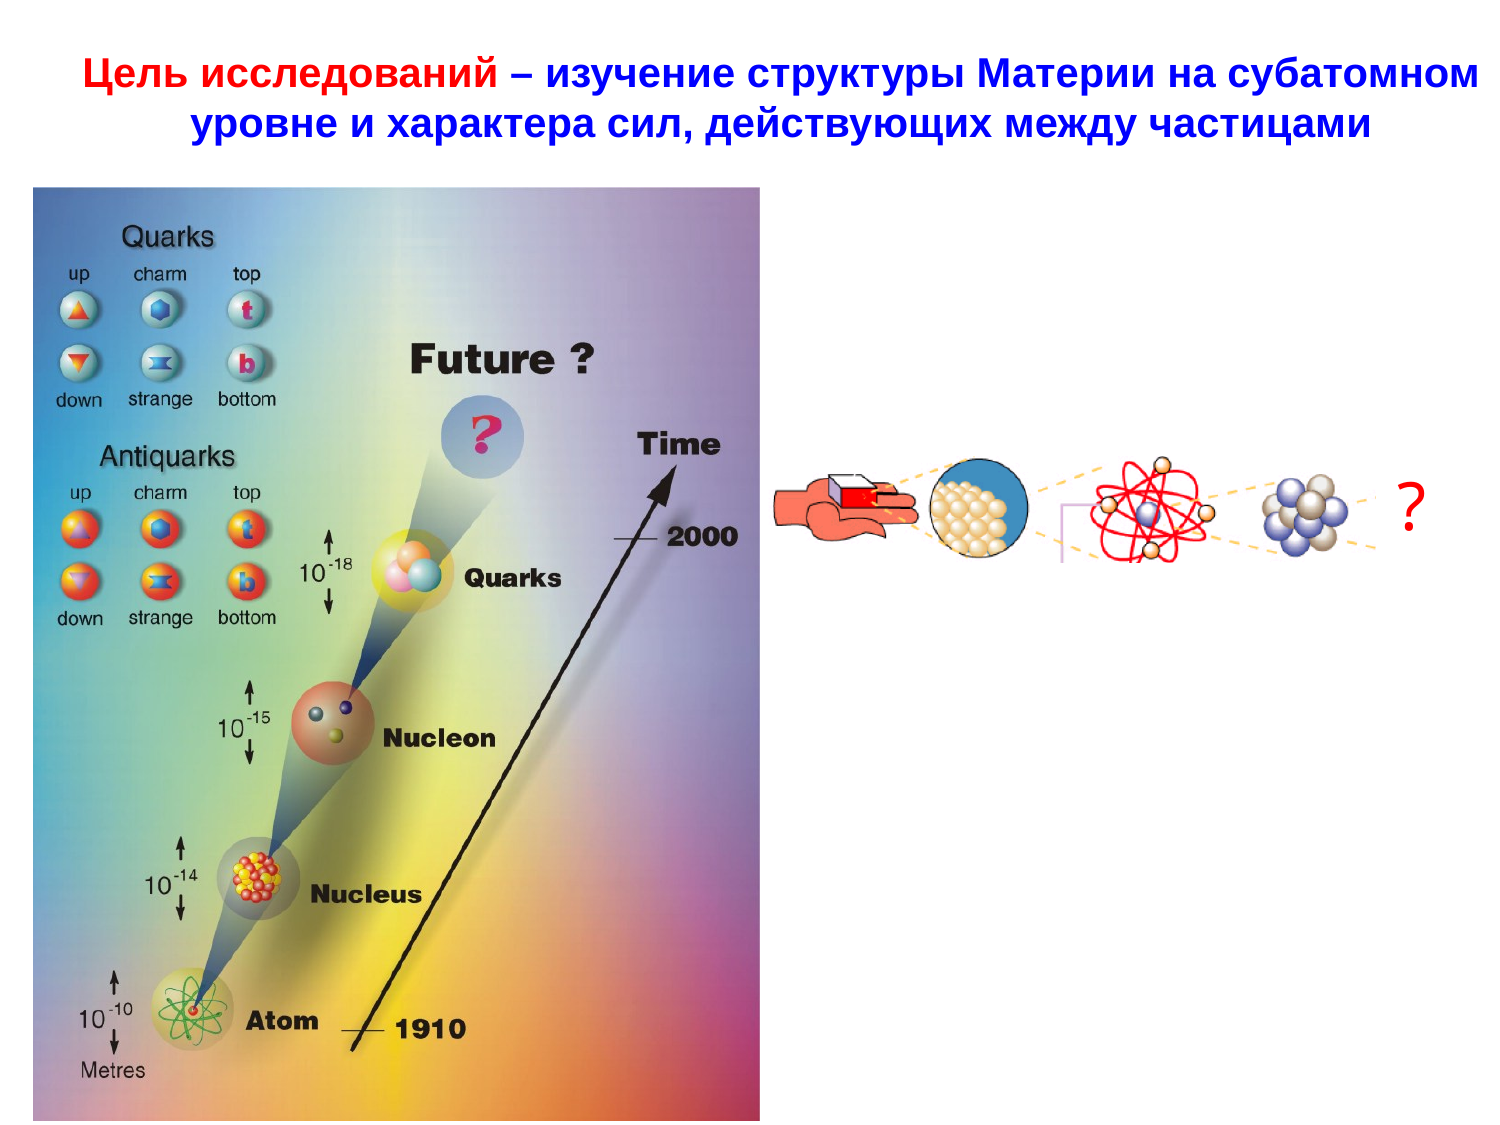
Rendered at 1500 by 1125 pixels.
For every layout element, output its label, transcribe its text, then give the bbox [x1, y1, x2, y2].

text_box ? [1382, 456, 1442, 551]
picture [32, 186, 760, 1121]
picture [763, 455, 1376, 563]
text_box Цель исследований – изучение структуры Материи на субатомном уровне и характера сил, действующих между частицами [67, 38, 1496, 153]
